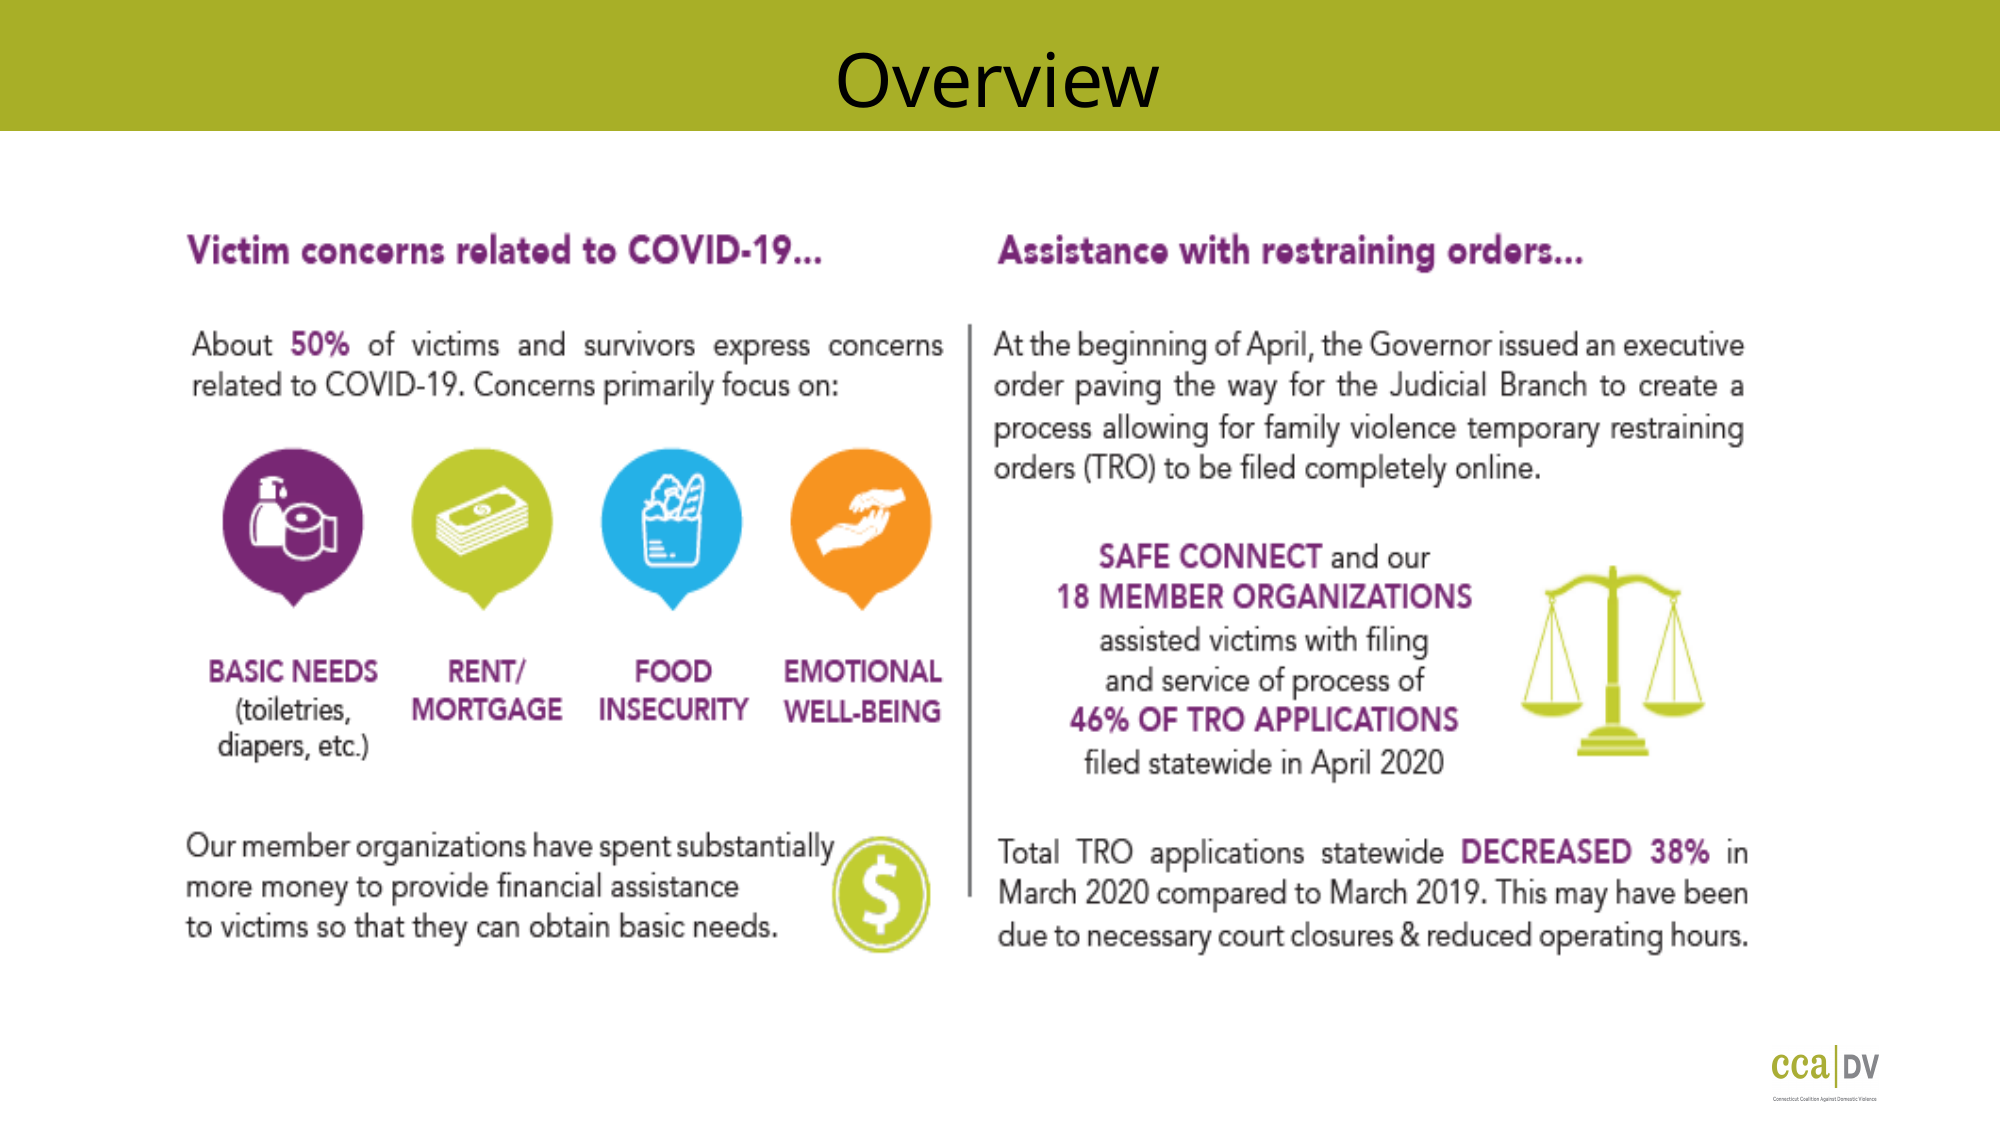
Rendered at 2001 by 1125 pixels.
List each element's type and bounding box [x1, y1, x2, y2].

picture [124, 174, 1831, 972]
picture [0, 0, 2000, 131]
picture [1772, 1045, 1879, 1102]
